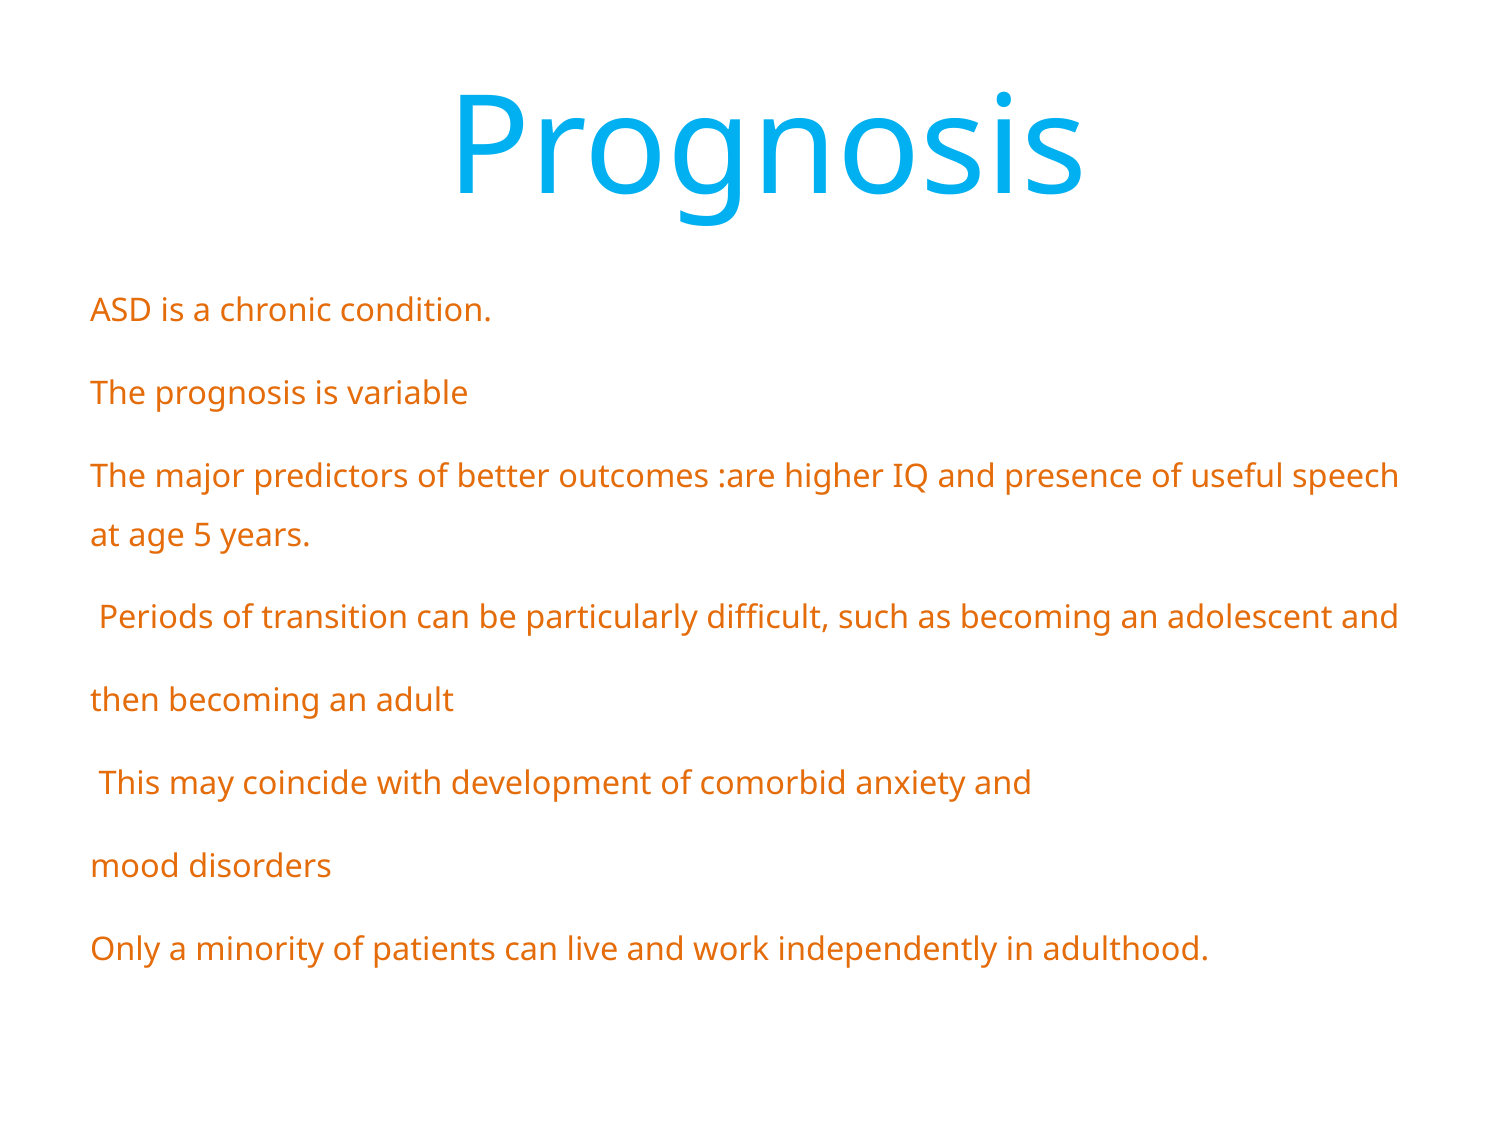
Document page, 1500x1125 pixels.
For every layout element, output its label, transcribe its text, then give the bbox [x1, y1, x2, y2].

title Prognosis [75, 45, 1425, 233]
list ASD is a chronic condition. The prognosis is variable The major predictors of better outcomes :are higher IQ and presence of useful speech at age 5 years. Periods of transition can be particularly difficult, such as becoming an adolescent and then becoming an adult This may coincide with development of comorbid anxiety and mood disorders Only a minority of patients can live and work independently in adulthood. [75, 262, 1425, 1094]
